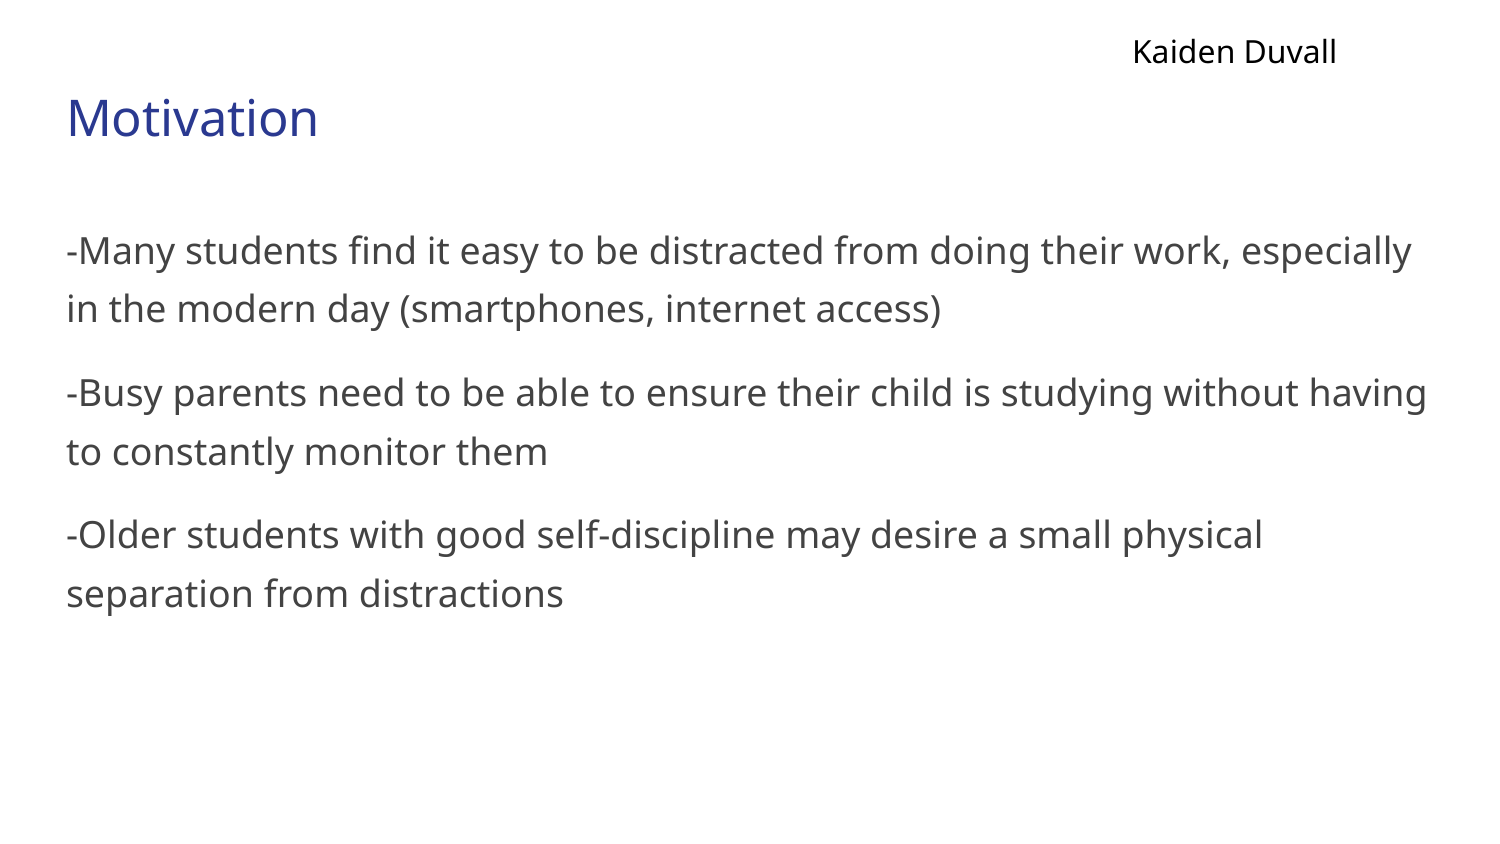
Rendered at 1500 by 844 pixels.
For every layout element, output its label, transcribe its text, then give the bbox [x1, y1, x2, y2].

list -Many students find it easy to be distracted from doing their work, especially in the modern day (smartphones, internet access) -Busy parents need to be able to ensure their child is studying without having to constantly monitor them -Older students with good self-discipline may desire a small physical separation from distractions [51, 201, 1449, 750]
title Motivation [51, 67, 1449, 167]
text_box Kaiden Duvall [1117, 16, 1500, 85]
